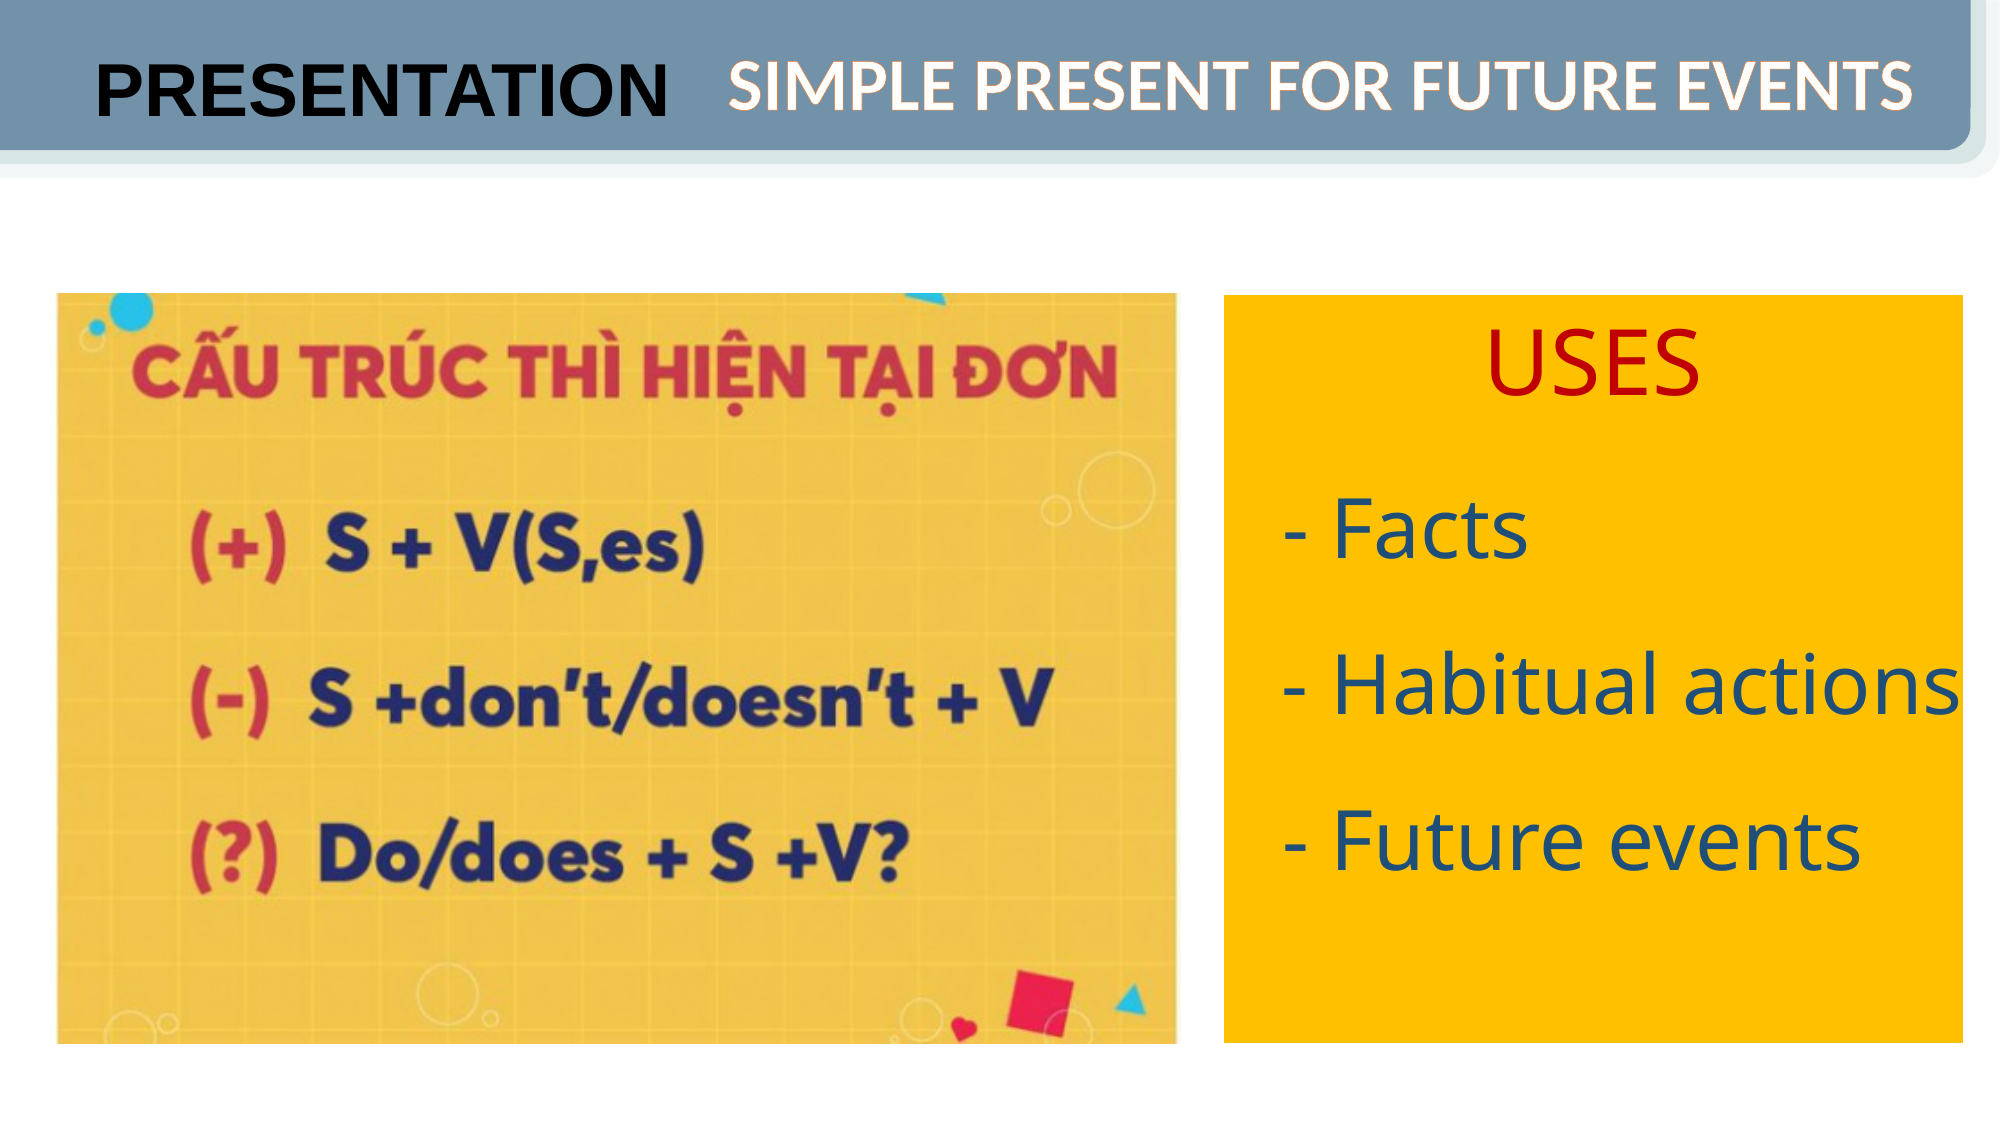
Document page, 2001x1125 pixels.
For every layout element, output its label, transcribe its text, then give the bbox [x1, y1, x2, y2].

text_box - Facts [1267, 467, 1920, 583]
text_box - Future events [1267, 779, 1920, 895]
text_box - Habitual actions [1267, 623, 2000, 739]
picture [55, 293, 1181, 1044]
text_box USES [1468, 296, 1718, 422]
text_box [0, 0, 2000, 178]
text_box [1222, 293, 1965, 1045]
